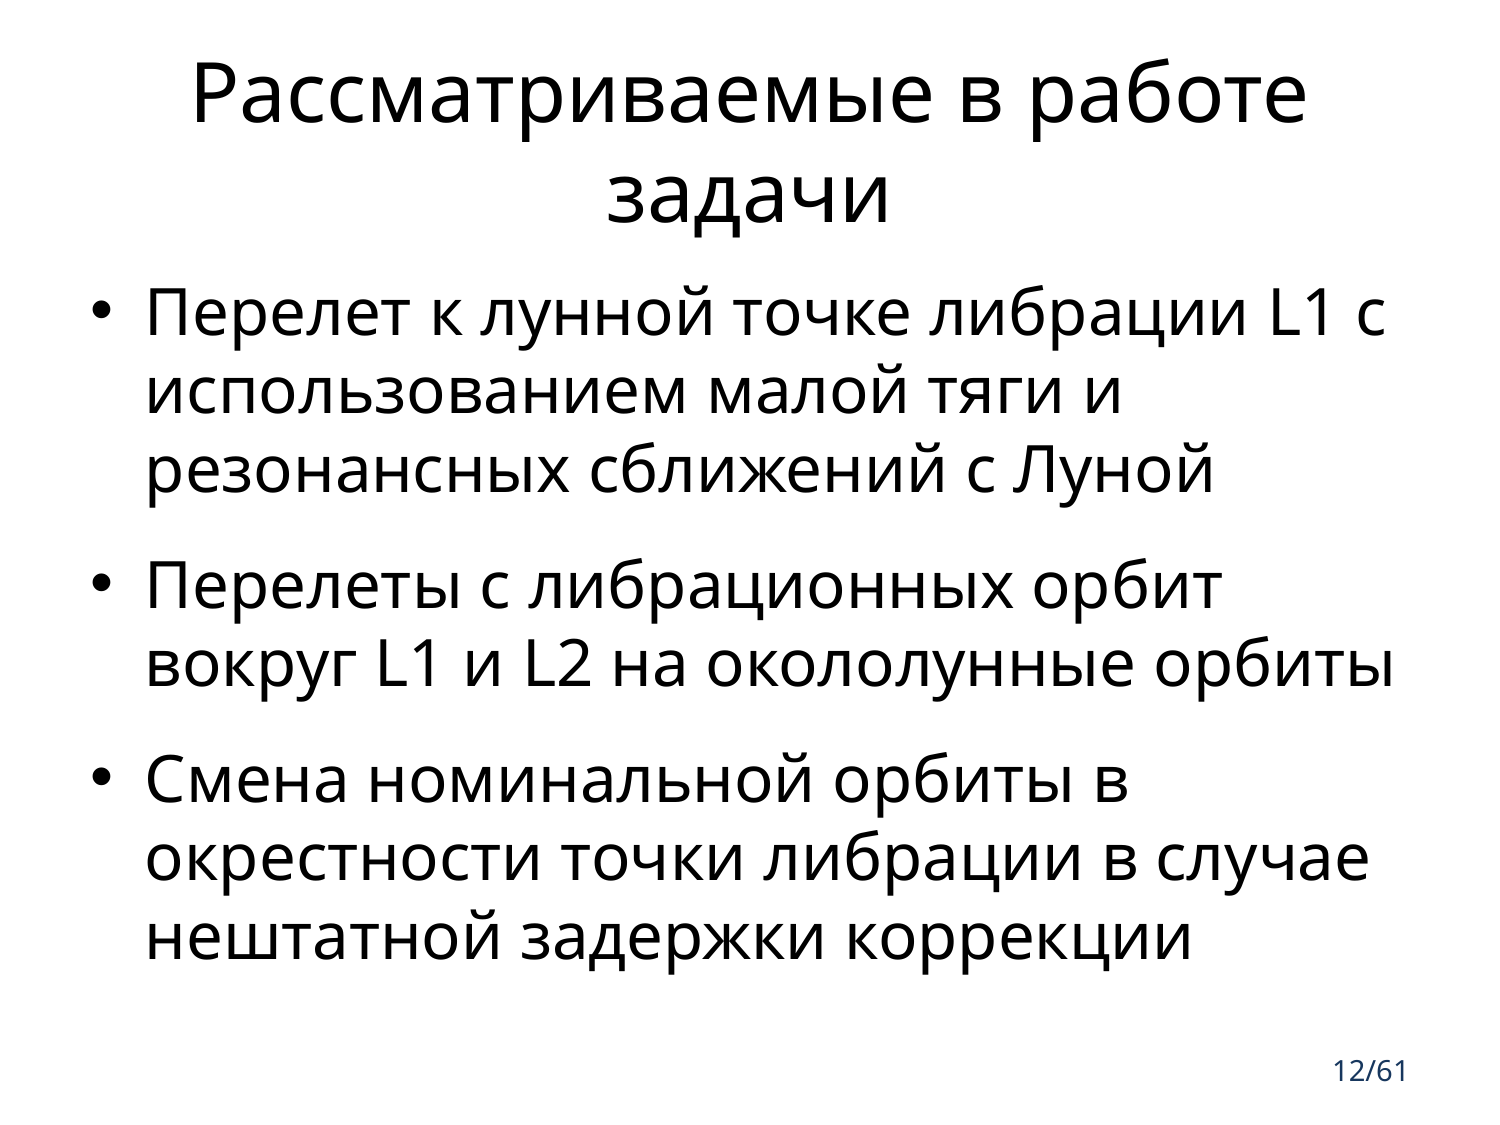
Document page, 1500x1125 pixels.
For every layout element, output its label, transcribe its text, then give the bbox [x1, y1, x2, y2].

slide_number 12/61 [1074, 1042, 1425, 1103]
title Рассматриваемые в работе задачи [75, 45, 1425, 233]
list Перелет к лунной точке либрации L1 с использованием малой тяги и резонансных сближений с Луной Перелеты с либрационных орбит вокруг L1 и L2 на окололунные орбиты Смена номинальной орбиты в окрестности точки либрации в случае нештатной задержки коррекции [75, 262, 1425, 1059]
